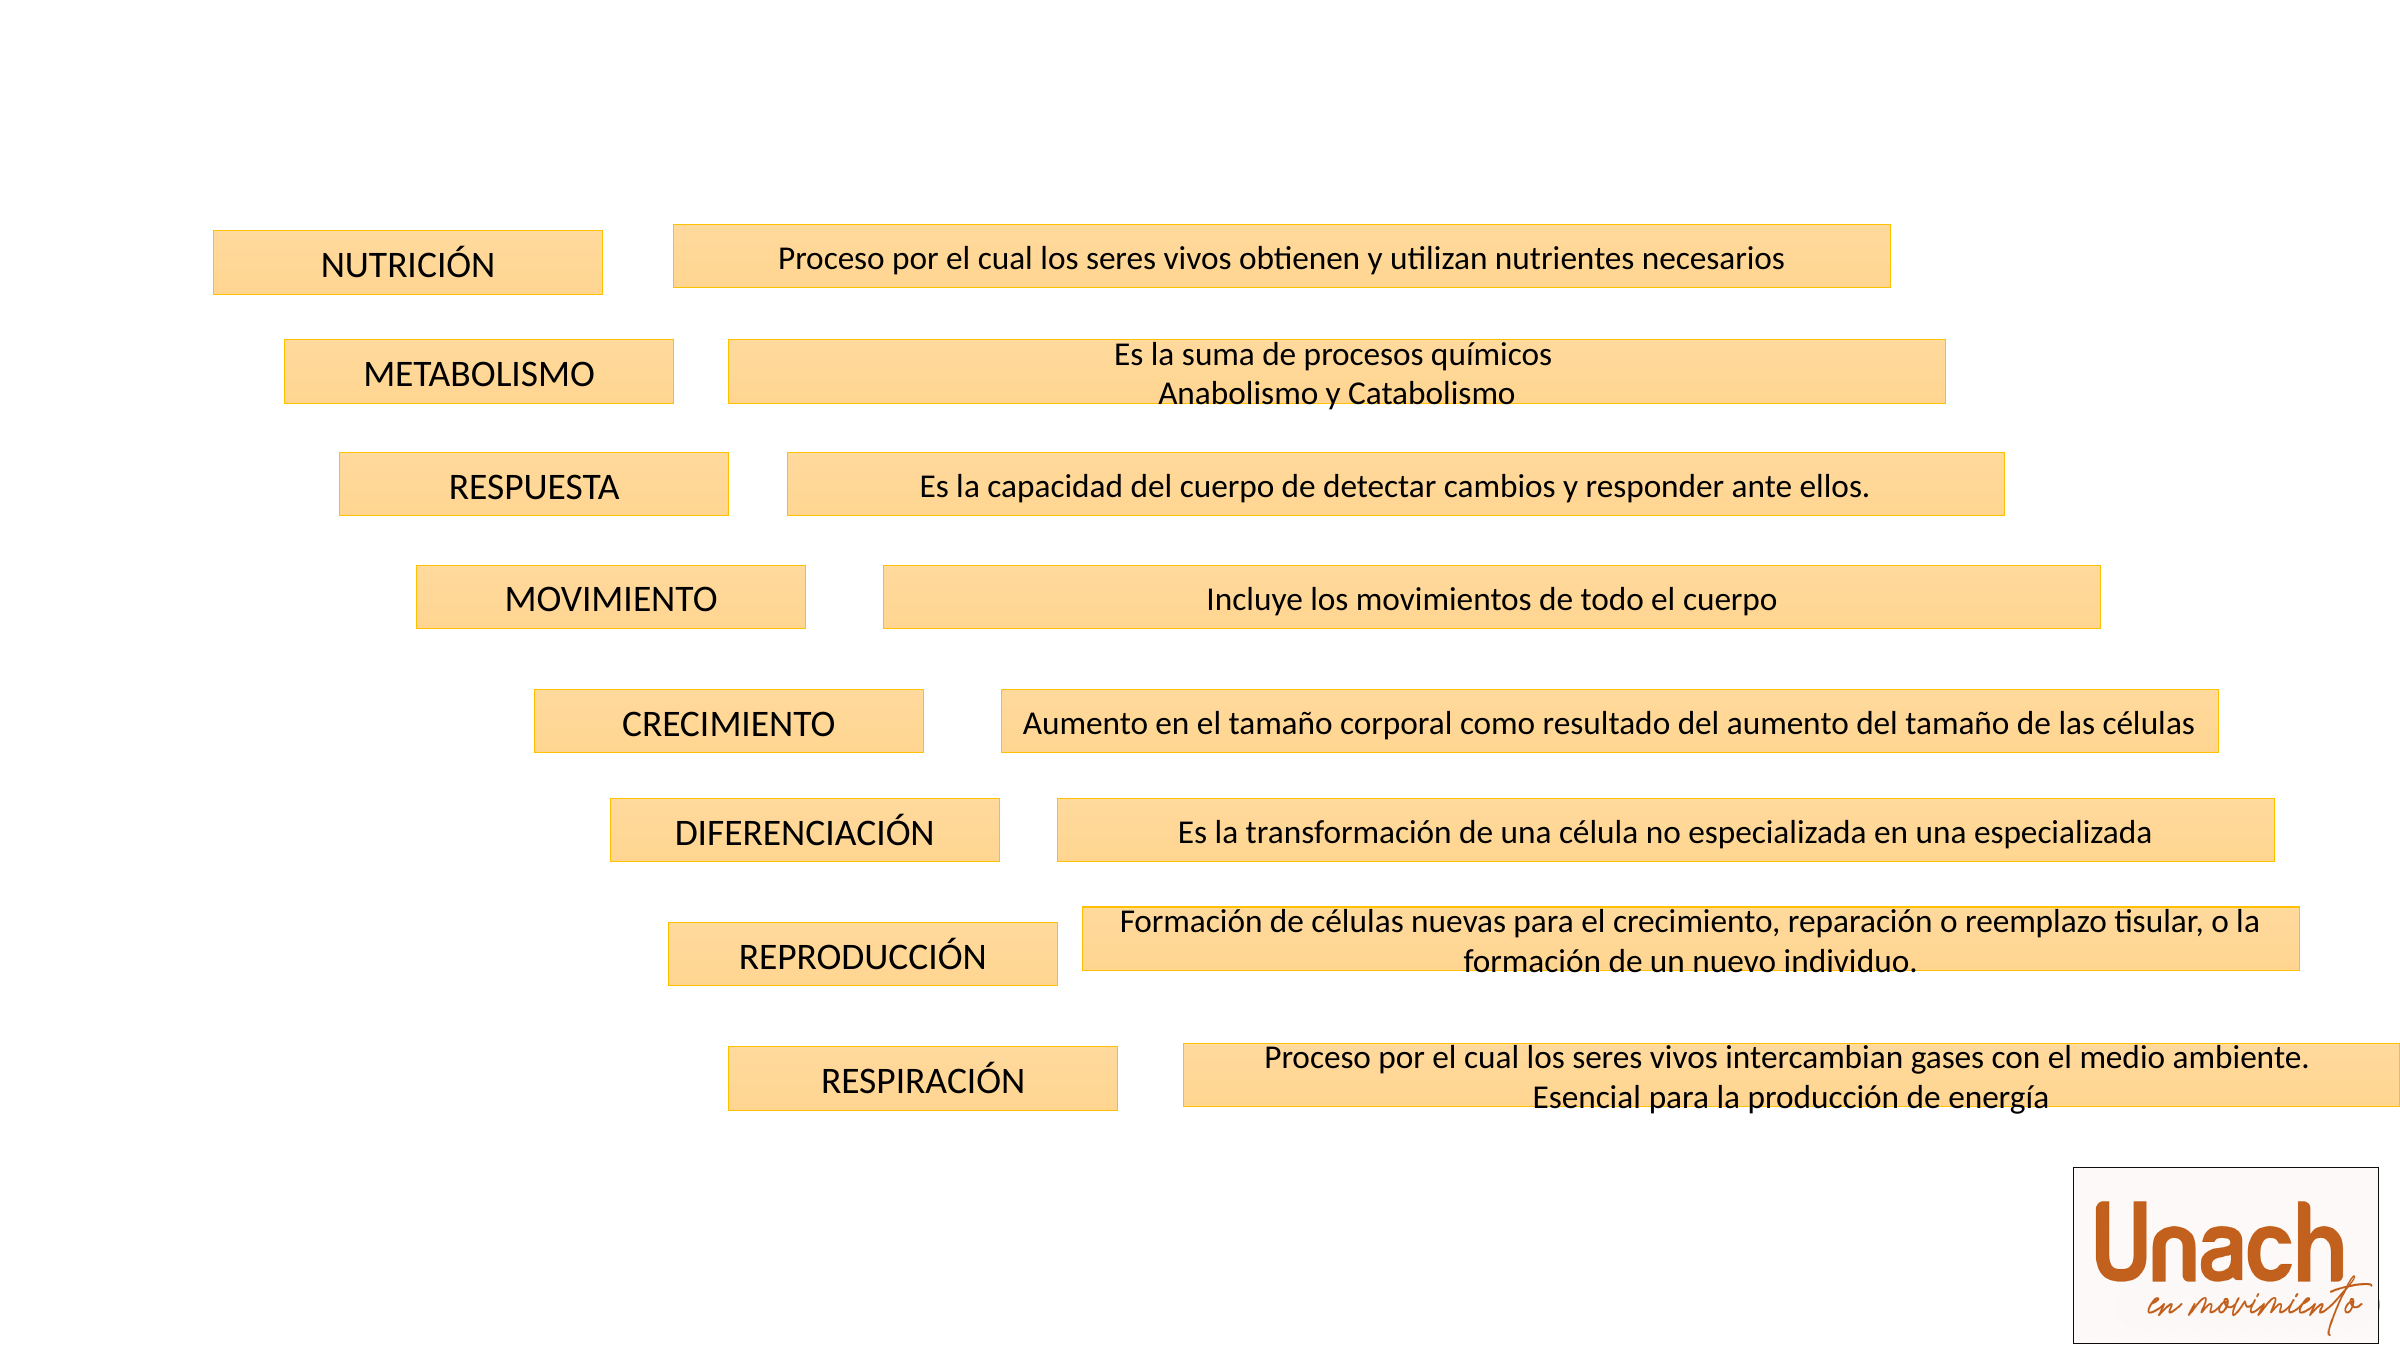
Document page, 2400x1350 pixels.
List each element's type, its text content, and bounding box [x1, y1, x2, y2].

text_box Formación de células nuevas para el crecimiento, reparación o reemplazo tisular, o la formación de un nuevo individuo. [1082, 906, 2300, 971]
text_box DIFERENCIACIÓN [610, 798, 1000, 862]
text_box CRECIMIENTO [534, 689, 924, 753]
text_box Es la capacidad del cuerpo de detectar cambios y responder ante ellos. [787, 452, 2005, 516]
text_box Es la transformación de una célula no especializada en una especializada [1057, 798, 2275, 862]
text_box RESPUESTA [339, 452, 729, 516]
text_box MOVIMIENTO [416, 565, 806, 629]
text_box Aumento en el tamaño corporal como resultado del aumento del tamaño de las células [1001, 689, 2219, 753]
text_box Es la suma de procesos químicos Anabolismo y Catabolismo [728, 339, 1946, 404]
text_box Proceso por el cual los seres vivos intercambian gases con el medio ambiente. Esencial para la producción de energía [1183, 1043, 2400, 1107]
text_box NUTRICIÓN [213, 230, 603, 295]
text_box Incluye los movimientos de todo el cuerpo [883, 565, 2101, 629]
text_box Proceso por el cual los seres vivos obtienen y utilizan nutrientes necesarios [673, 224, 1891, 288]
text_box RESPIRACIÓN [728, 1046, 1118, 1111]
text_box REPRODUCCIÓN [668, 922, 1058, 986]
text_box METABOLISMO [284, 339, 674, 404]
picture [2073, 1167, 2389, 1344]
